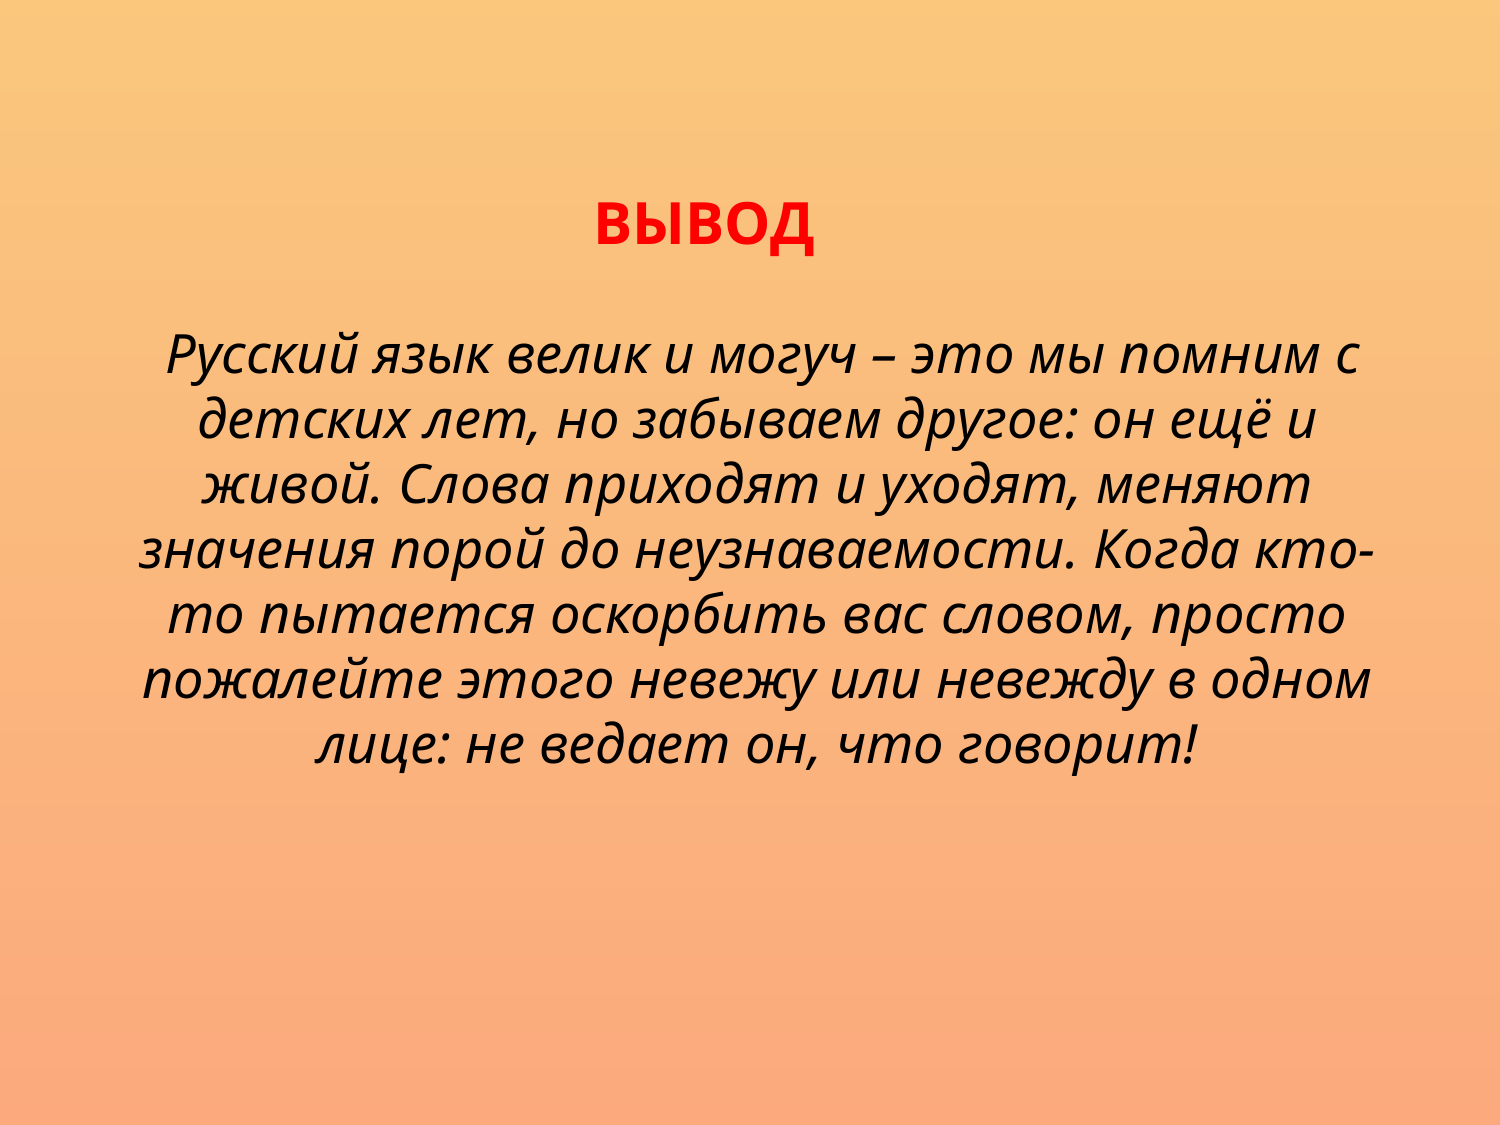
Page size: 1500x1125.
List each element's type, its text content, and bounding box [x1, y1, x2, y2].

title Вывод [585, 82, 1256, 256]
list Русский язык велик и могуч – это мы помним с детских лет, но забываем другое: он ещё и живой. Слова приходят и уходят, меняют значения порой до неузнаваемости. Когда кто-то пытается оскорбить вас словом, просто пожалейте этого невежу или невежду в одном лице: не ведает он, что говорит! [46, 312, 1425, 1005]
